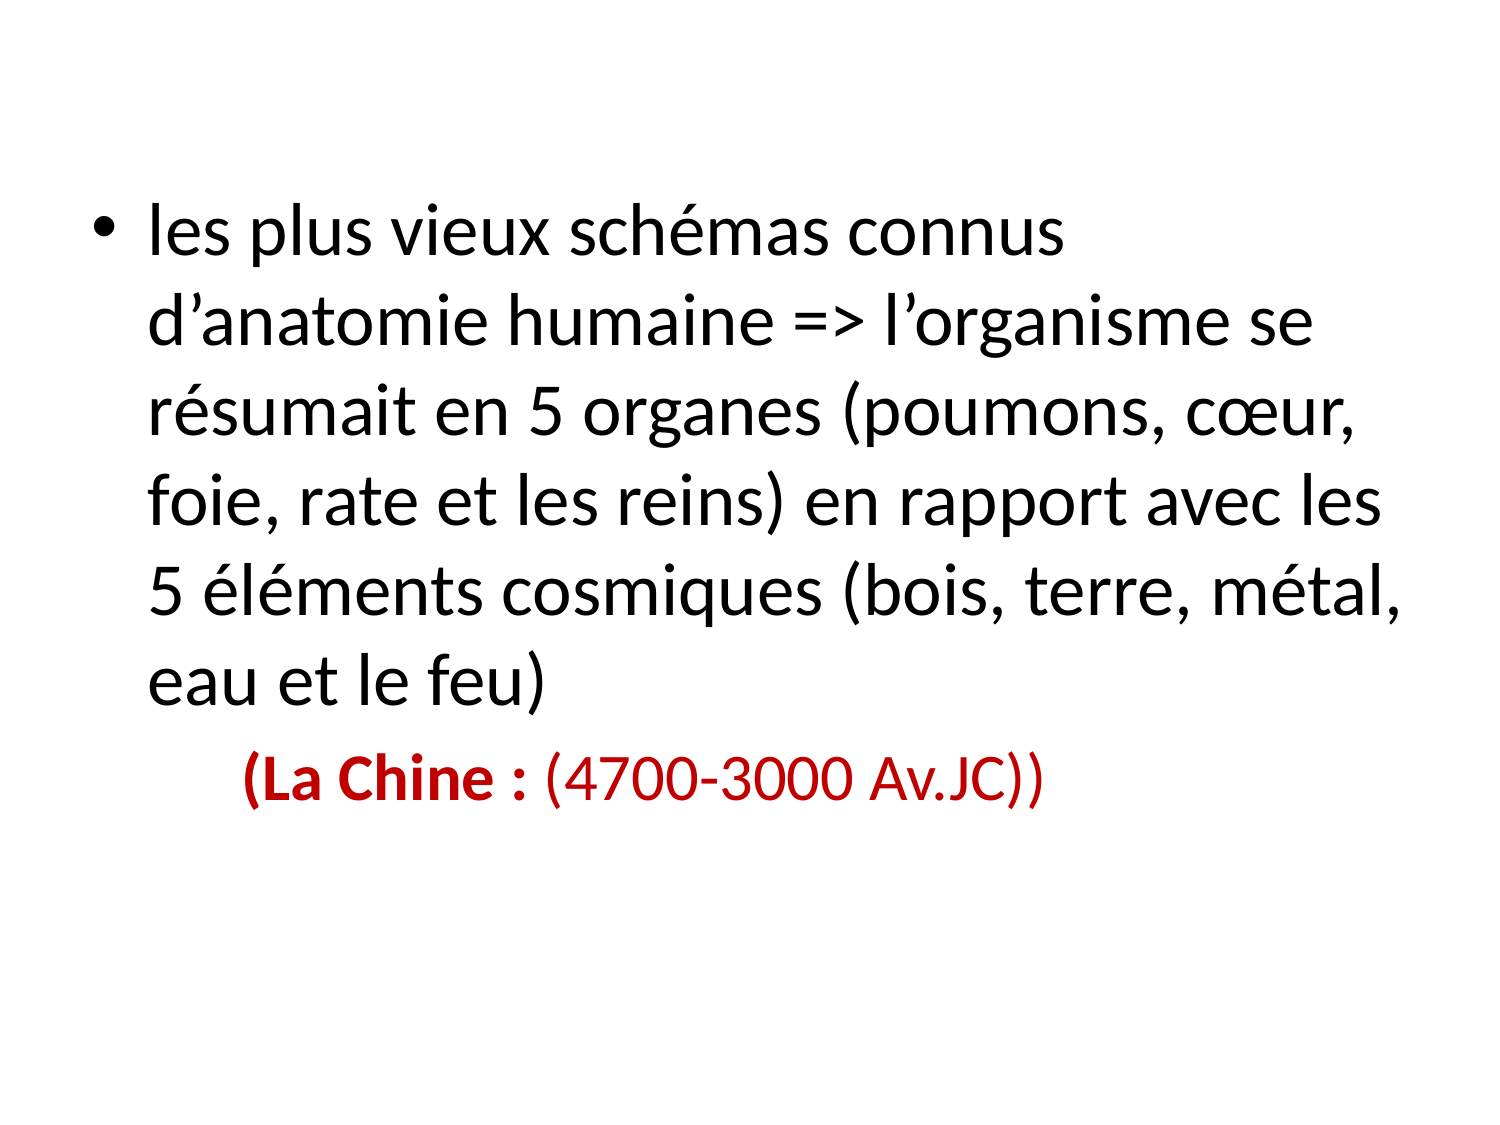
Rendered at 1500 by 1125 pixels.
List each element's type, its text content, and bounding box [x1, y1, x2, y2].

list les plus vieux schémas connus d’anatomie humaine => l’organisme se résumait en 5 organes (poumons, cœur, foie, rate et les reins) en rapport avec les 5 éléments cosmiques (bois, terre, métal, eau et le feu) (La Chine : (4700-3000 Av.JC)) [76, 172, 1427, 953]
